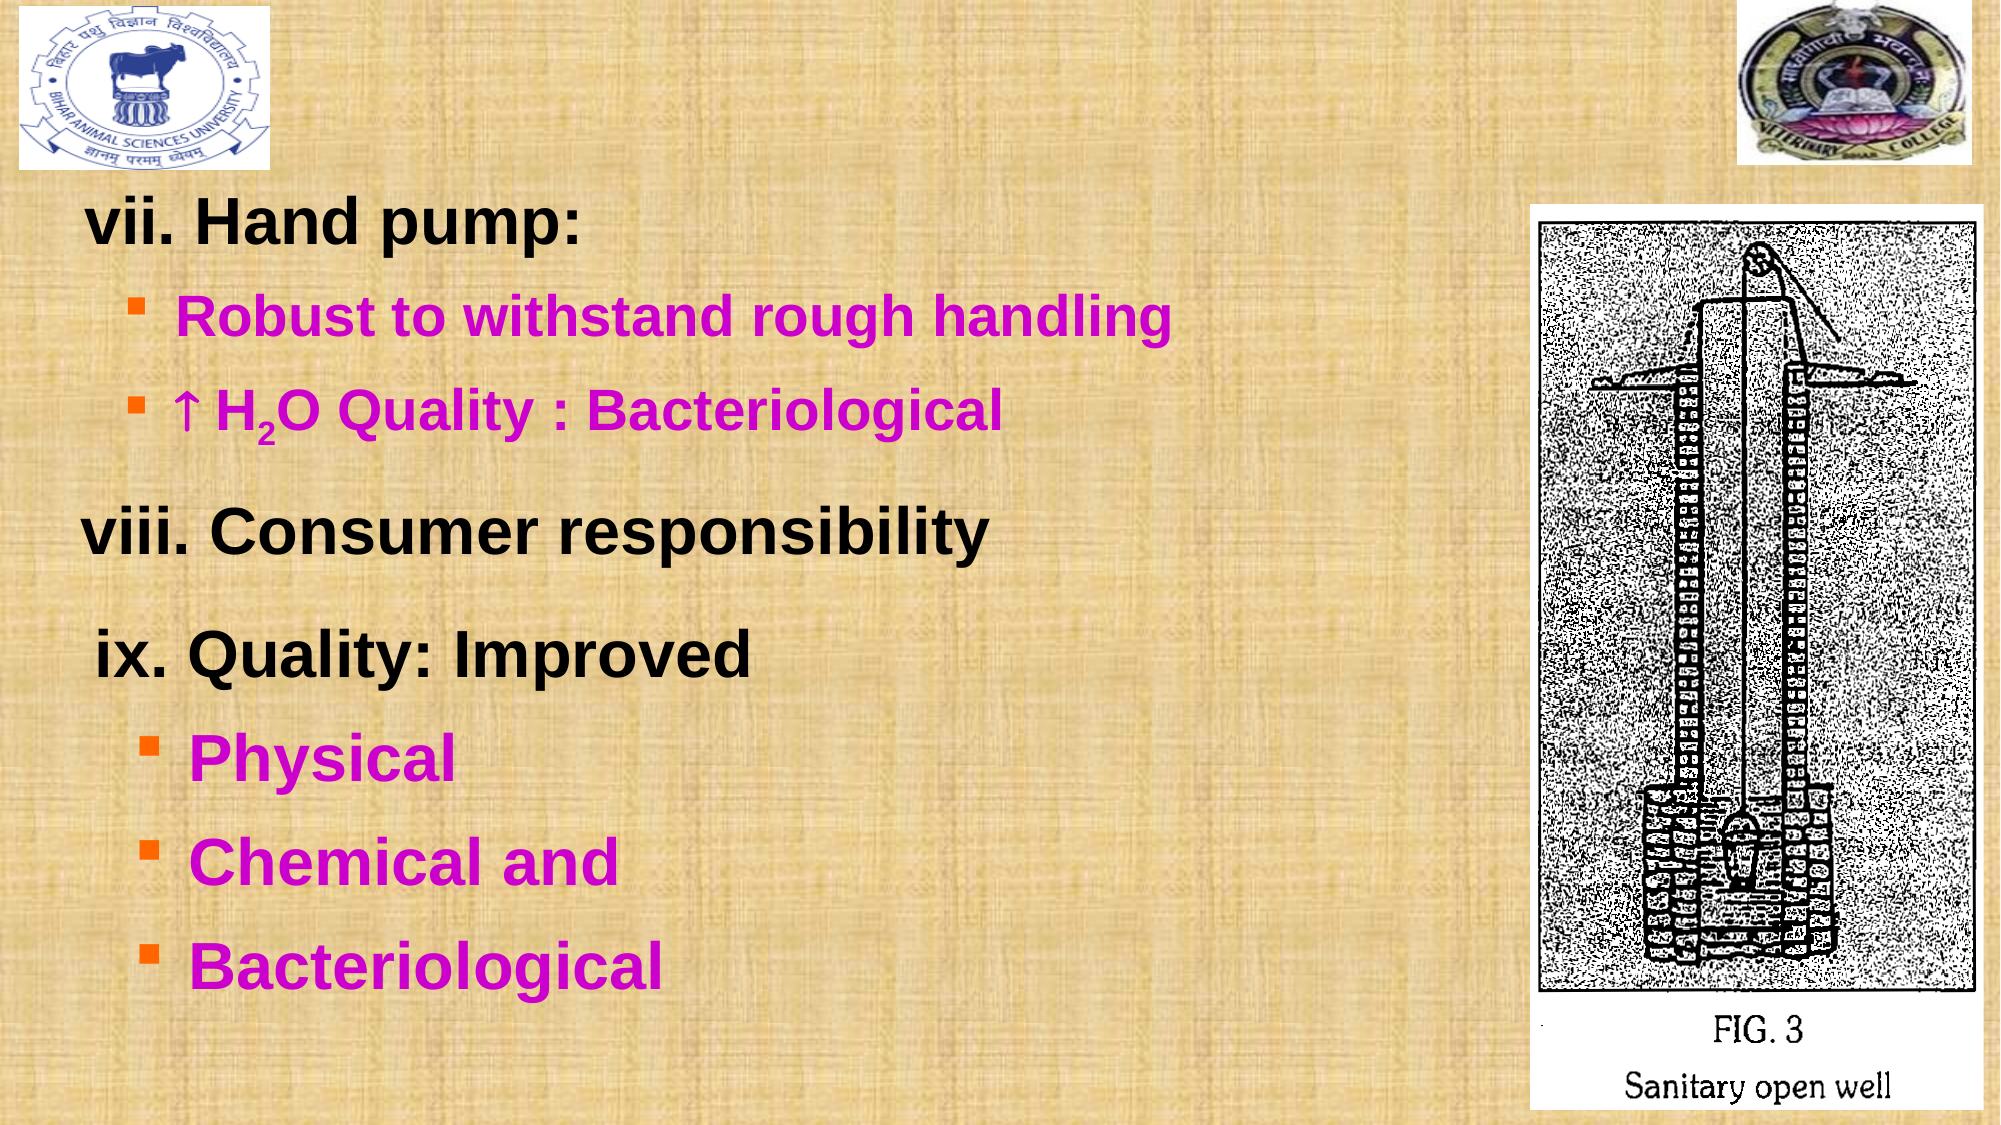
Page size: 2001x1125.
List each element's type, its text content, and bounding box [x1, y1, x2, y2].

text_box viii. Consumer responsibility [65, 480, 1007, 576]
text_box vii. Hand pump: Robust to withstand rough handling  H2O Quality : Bacteriological [69, 170, 1191, 460]
text_box ix. Quality: Improved Physical Chemical and Bacteriological [79, 603, 769, 1010]
picture [0, 0, 2001, 1125]
